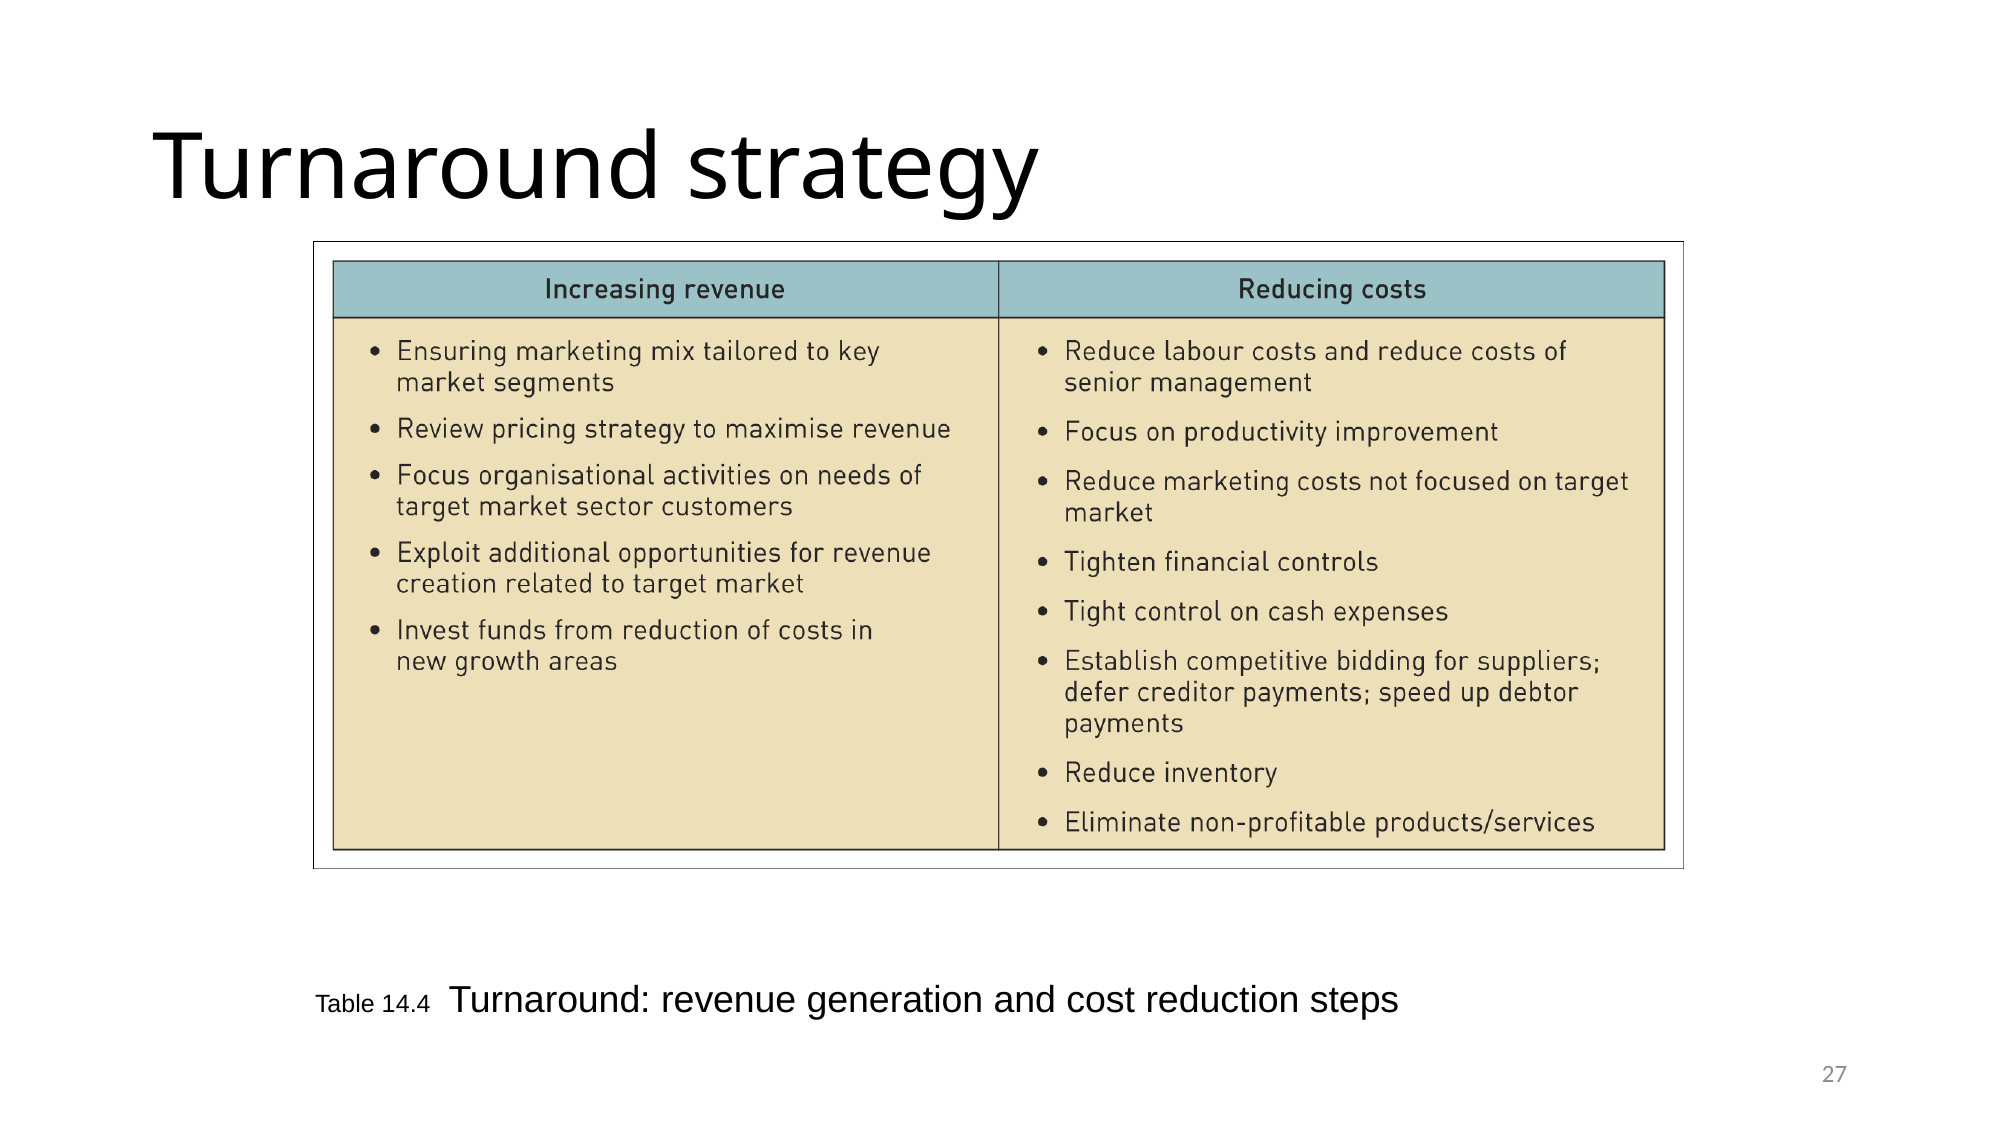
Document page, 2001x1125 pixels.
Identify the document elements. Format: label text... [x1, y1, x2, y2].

slide_number 27 [1412, 1042, 1863, 1103]
picture [313, 241, 1684, 870]
title Turnaround strategy [137, 59, 1863, 278]
text_box Table 14.4 Turnaround: revenue generation and cost reduction steps [300, 967, 1686, 1027]
